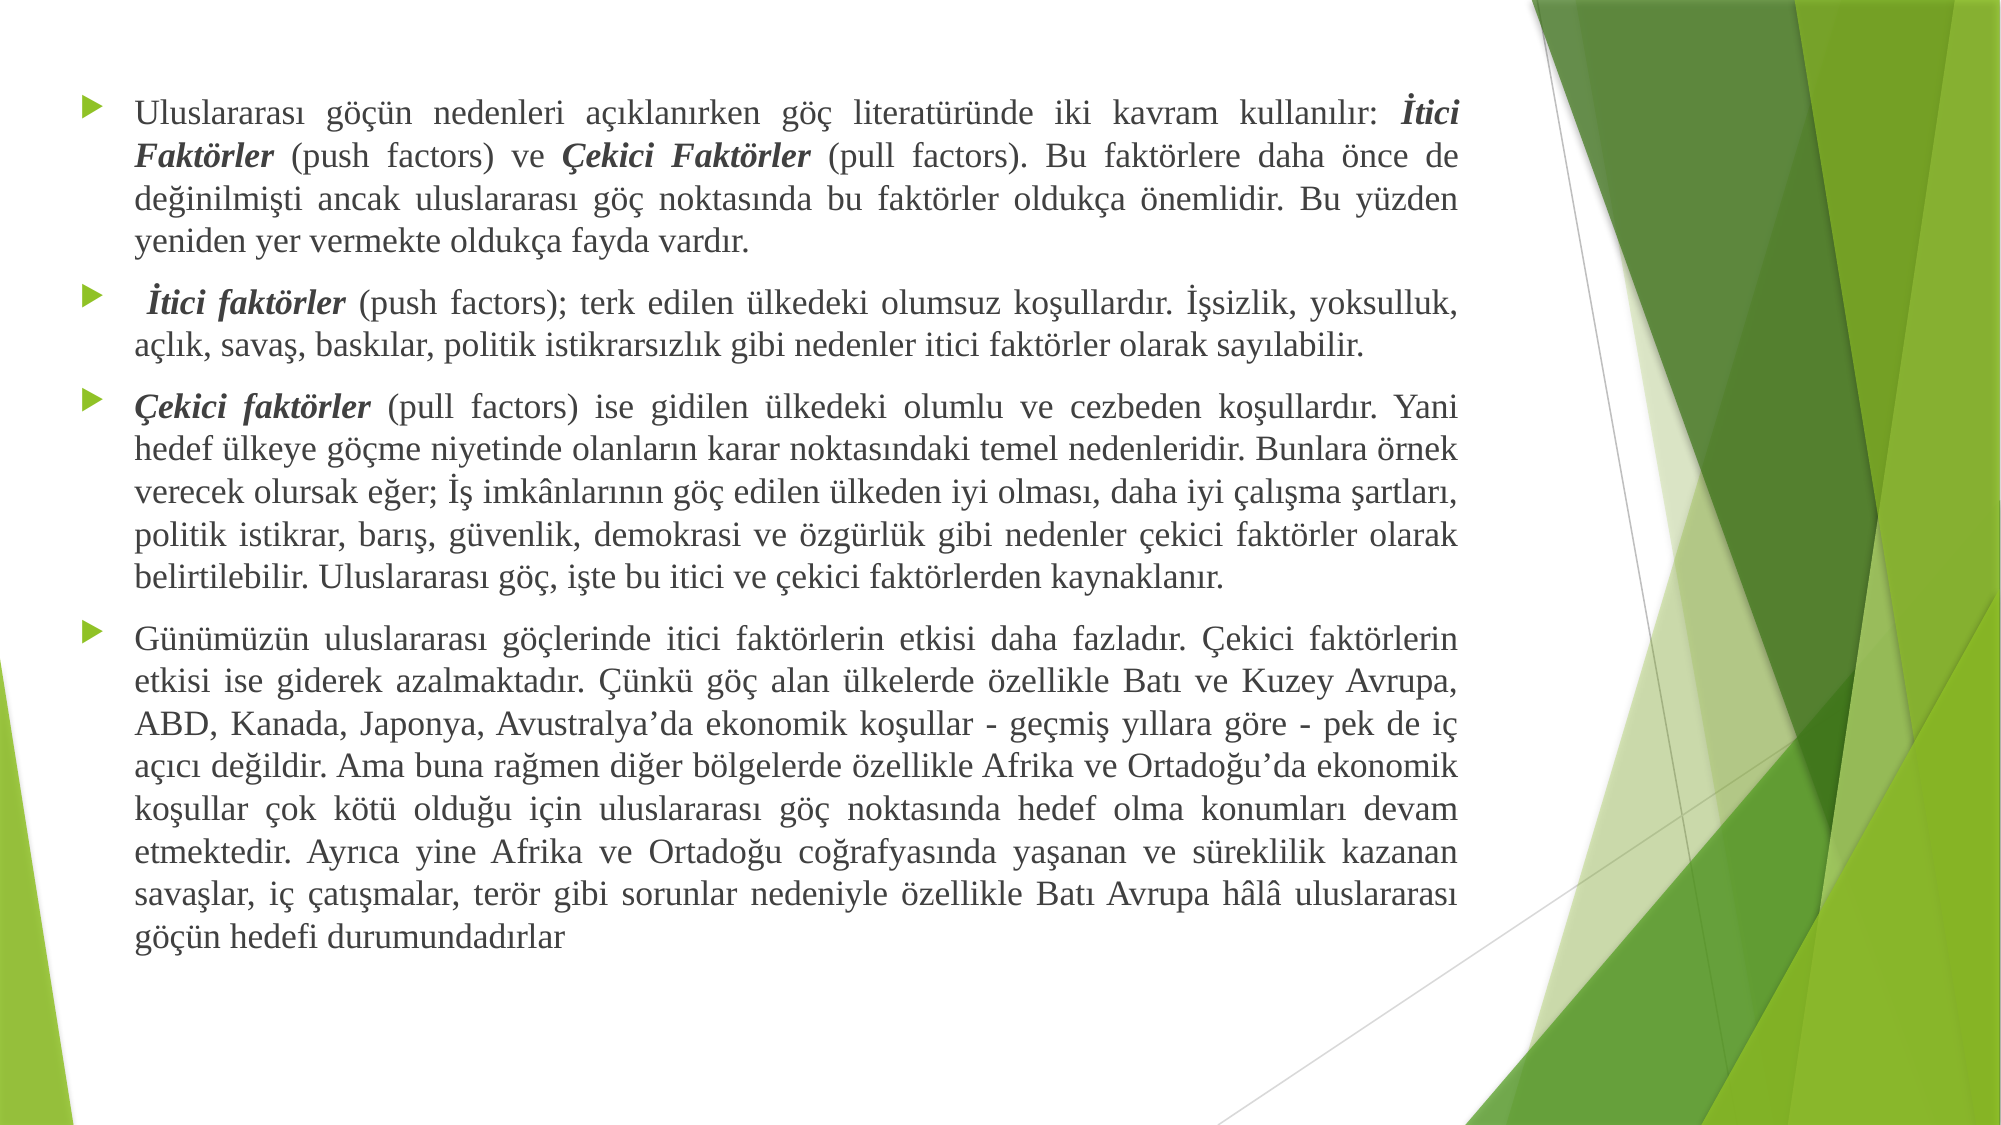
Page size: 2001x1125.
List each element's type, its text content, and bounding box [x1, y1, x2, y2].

list Uluslararası göçün nedenleri açıklanırken göç literatüründe iki kavram kullanılır: İtici Faktörler (push factors) ve Çekici Faktörler (pull factors). Bu faktörlere daha önce de değinilmişti ancak uluslararası göç noktasında bu faktörler oldukça önemlidir. Bu yüzden yeniden yer vermekte oldukça fayda vardır. İtici faktörler (push factors); terk edilen ülkedeki olumsuz koşullardır. İşsizlik, yoksulluk, açlık, savaş, baskılar, politik istikrarsızlık gibi nedenler itici faktörler olarak sayılabilir. Çekici faktörler (pull factors) ise gidilen ülkedeki olumlu ve cezbeden koşullardır. Yani hedef ülkeye göçme niyetinde olanların karar noktasındaki temel nedenleridir. Bunlara örnek verecek olursak eğer; İş imkânlarının göç edilen ülkeden iyi olması, daha iyi çalışma şartları, politik istikrar, barış, güvenlik, demokrasi ve özgürlük gibi nedenler çekici faktörler olarak belirtilebilir. Uluslararası göç, işte bu itici ve çekici faktörlerden kaynaklanır. Günümüzün uluslararası göçlerinde itici faktörlerin etkisi daha fazladır. Çekici faktörlerin etkisi ise giderek azalmaktadır. Çünkü göç alan ülkelerde özellikle Batı ve Kuzey Avrupa, ABD, Kanada, Japonya, Avustralya’da ekonomik koşullar - geçmiş yıllara göre - pek de iç açıcı değildir. Ama buna rağmen diğer bölgelerde özellikle Afrika ve Ortadoğu’da ekonomik koşullar çok kötü olduğu için uluslararası göç noktasında hedef olma konumları devam etmektedir. Ayrıca yine Afrika ve Ortadoğu coğrafyasında yaşanan ve süreklilik kazanan savaşlar, iç çatışmalar, terör gibi sorunlar nedeniyle özellikle Batı Avrupa hâlâ uluslararası göçün hedefi durumundadırlar [64, 81, 1475, 994]
